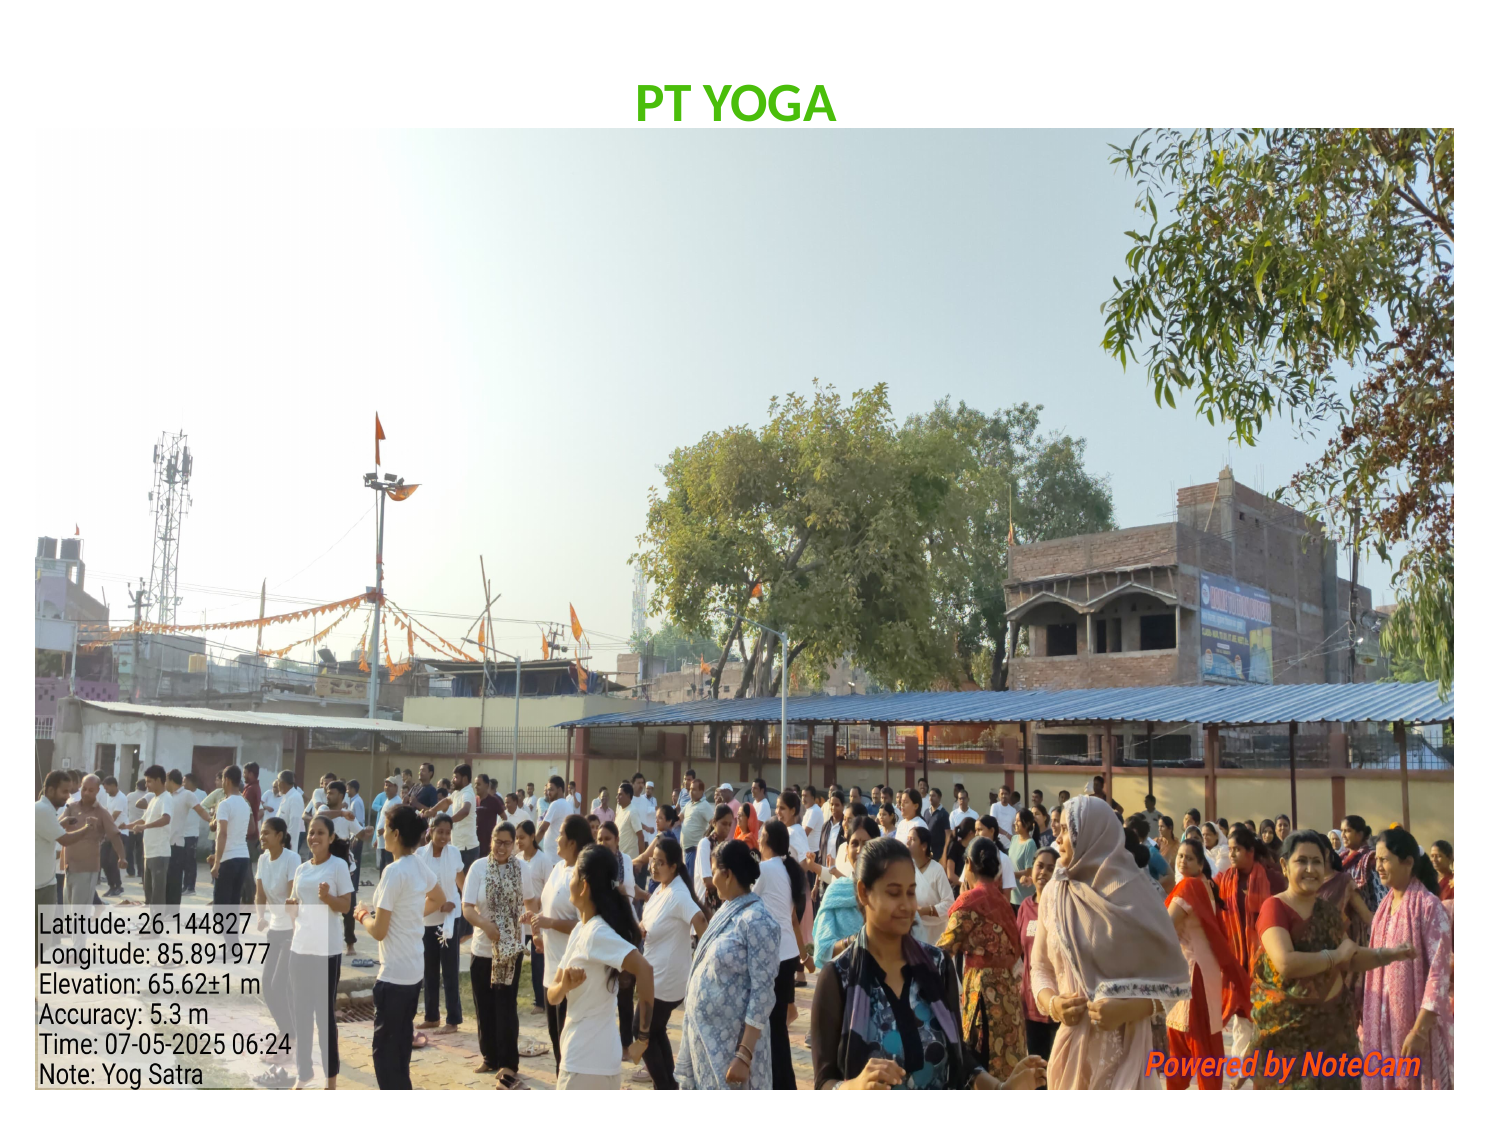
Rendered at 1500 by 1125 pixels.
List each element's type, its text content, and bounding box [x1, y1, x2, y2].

picture [34, 128, 1454, 1091]
subtitle PT YOGA [210, 58, 1261, 127]
